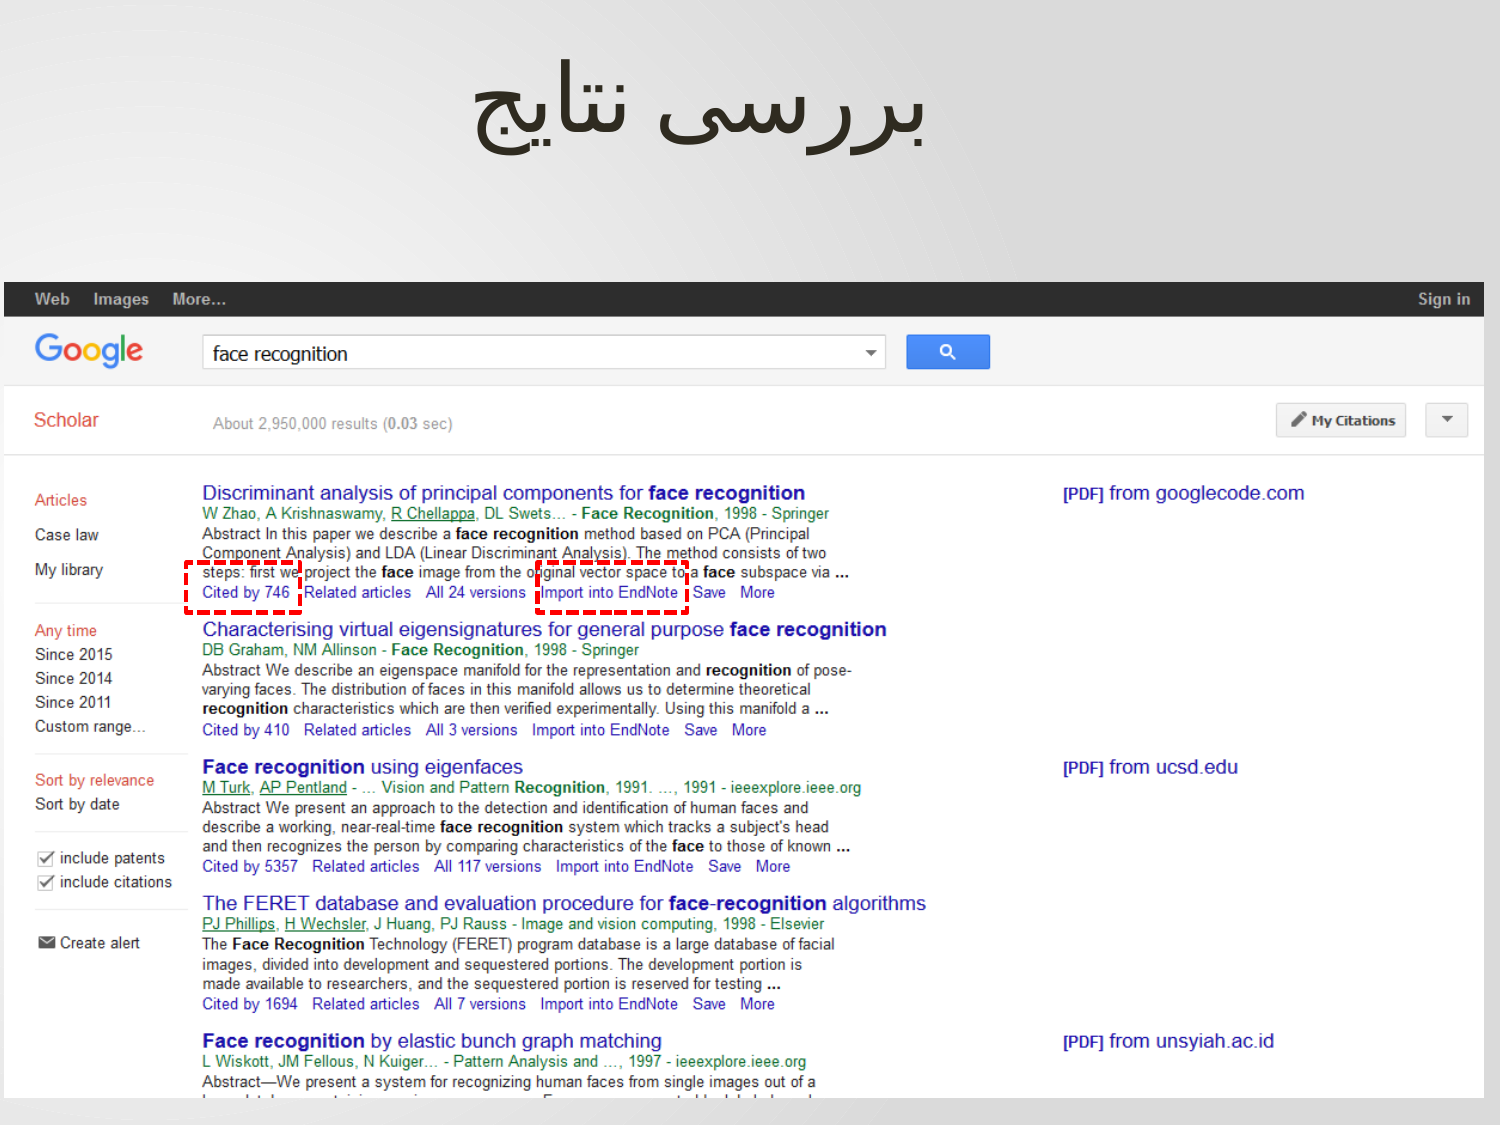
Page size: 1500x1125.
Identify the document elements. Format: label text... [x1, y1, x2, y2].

picture [4, 282, 1485, 1099]
title بررسی نتایج [75, 0, 1325, 189]
